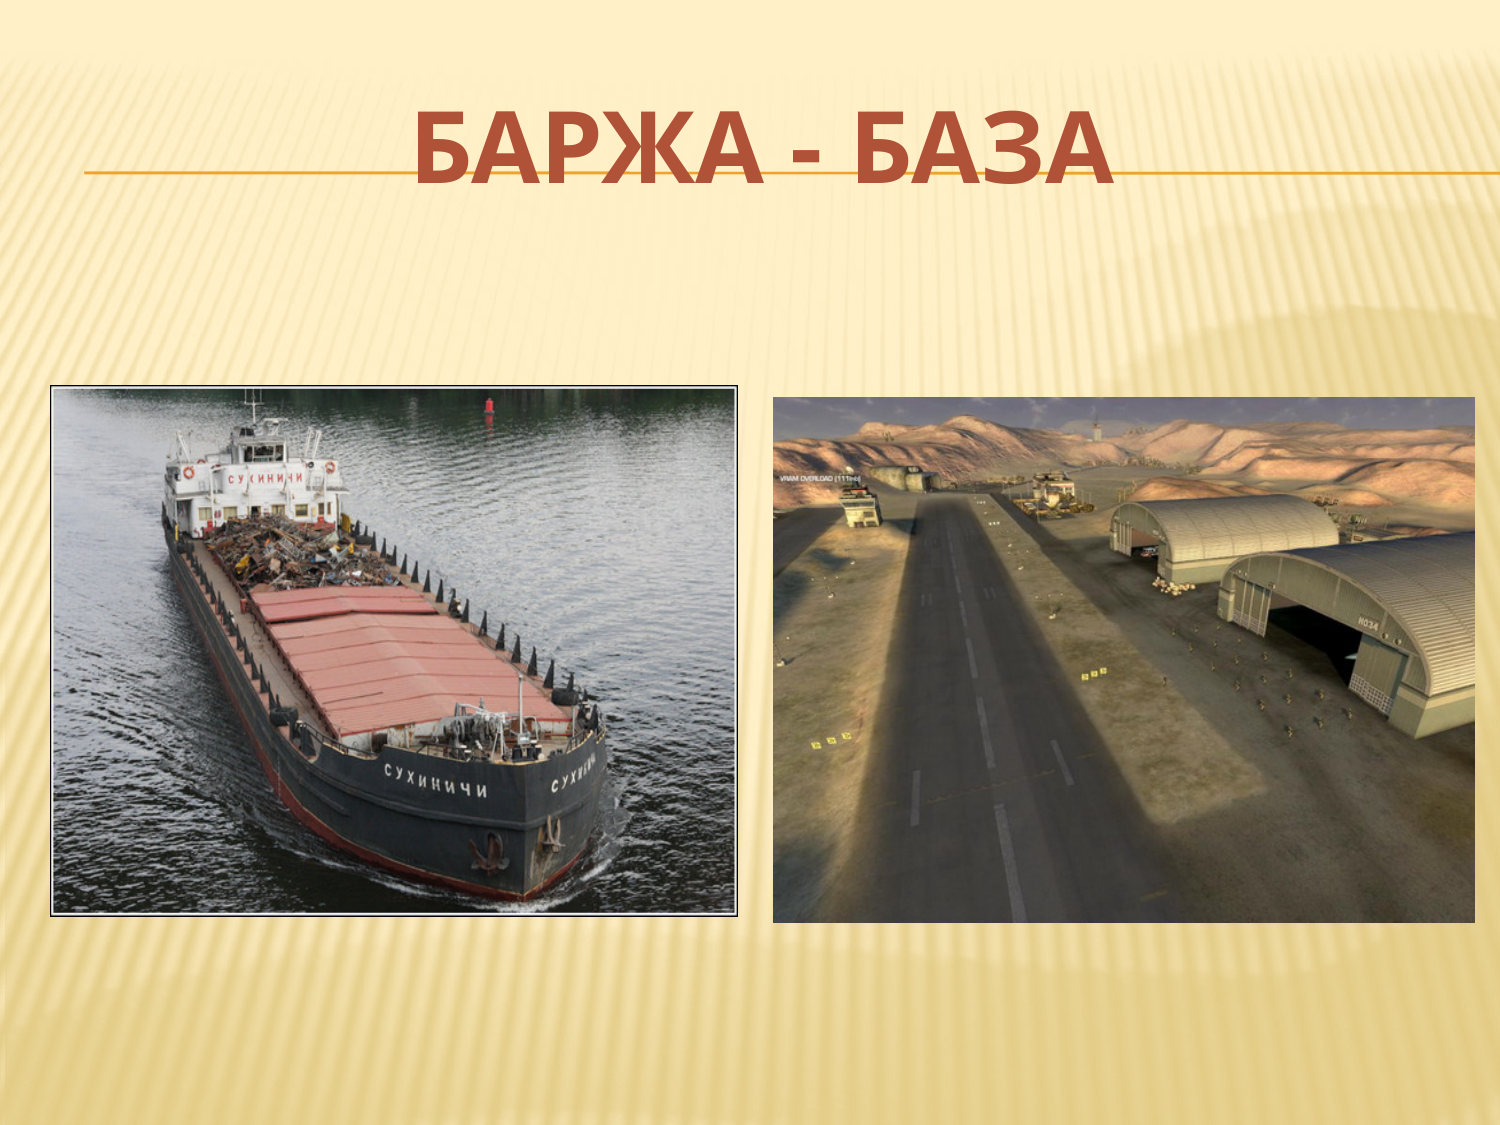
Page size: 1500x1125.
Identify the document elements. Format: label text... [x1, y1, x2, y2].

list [49, 385, 738, 918]
title БАРЖА - БАЗА [49, 75, 1475, 213]
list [773, 396, 1476, 923]
